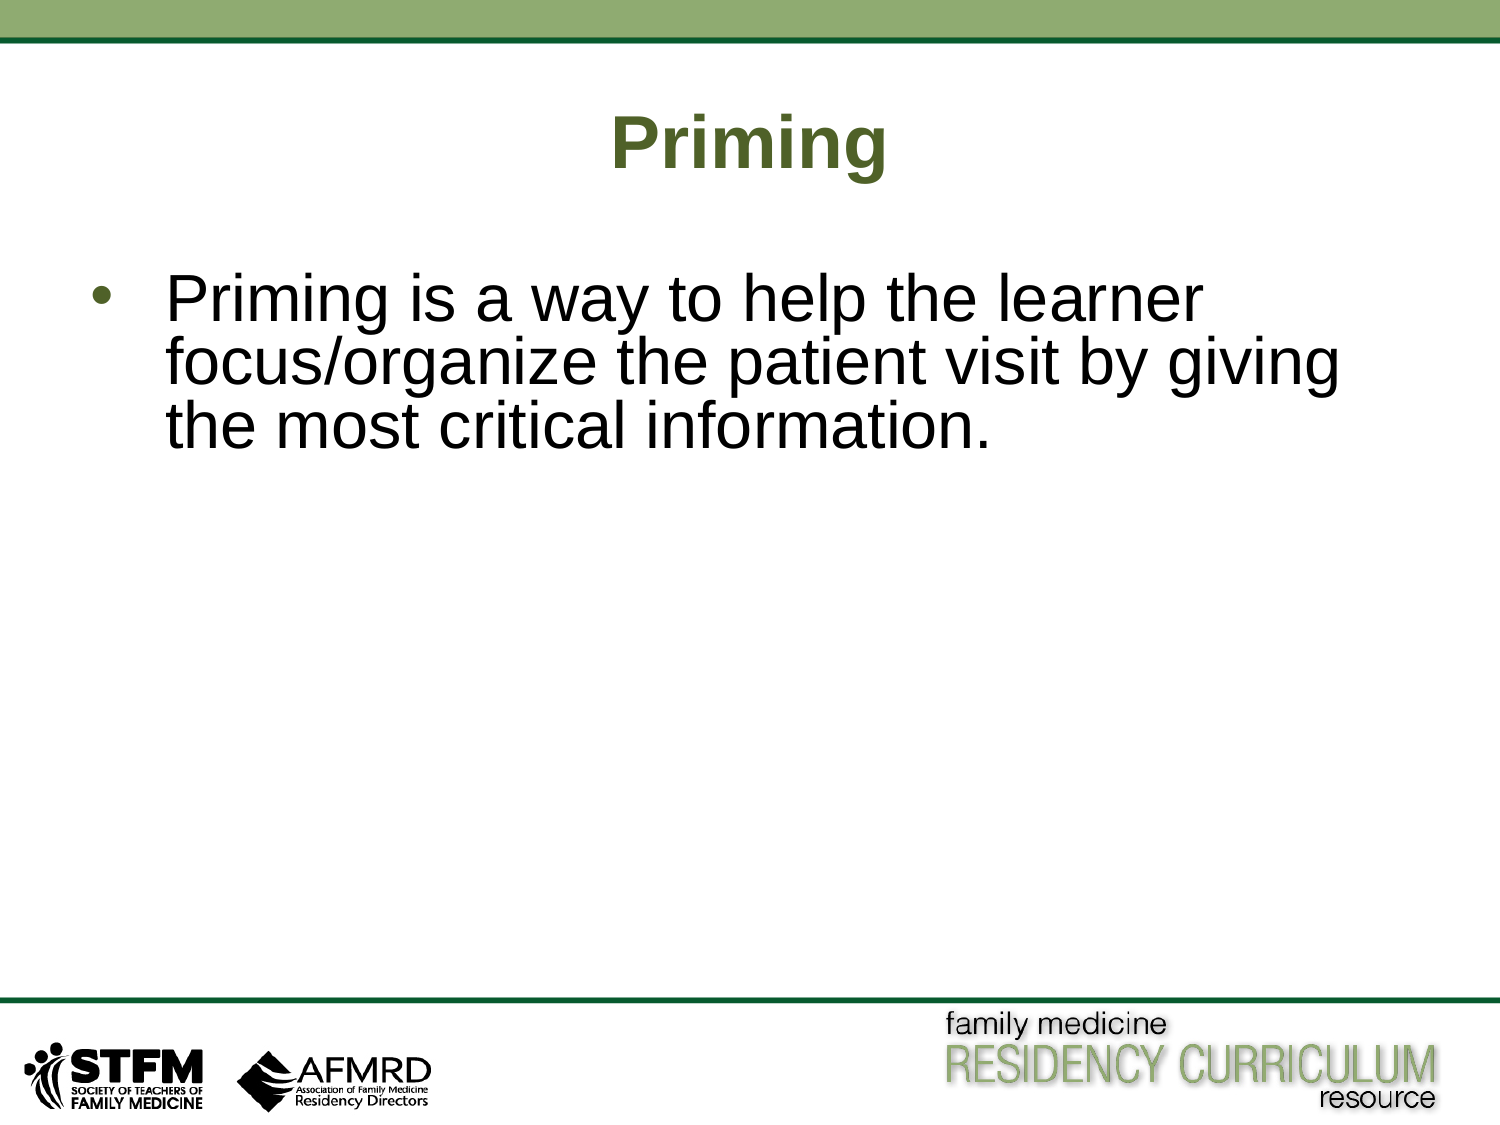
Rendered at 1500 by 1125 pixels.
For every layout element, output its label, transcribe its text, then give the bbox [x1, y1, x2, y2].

title Priming [75, 45, 1425, 233]
list Priming is a way to help the learner focus/organize the patient visit by giving the most critical information. [75, 262, 1425, 977]
picture [0, 0, 1500, 1125]
